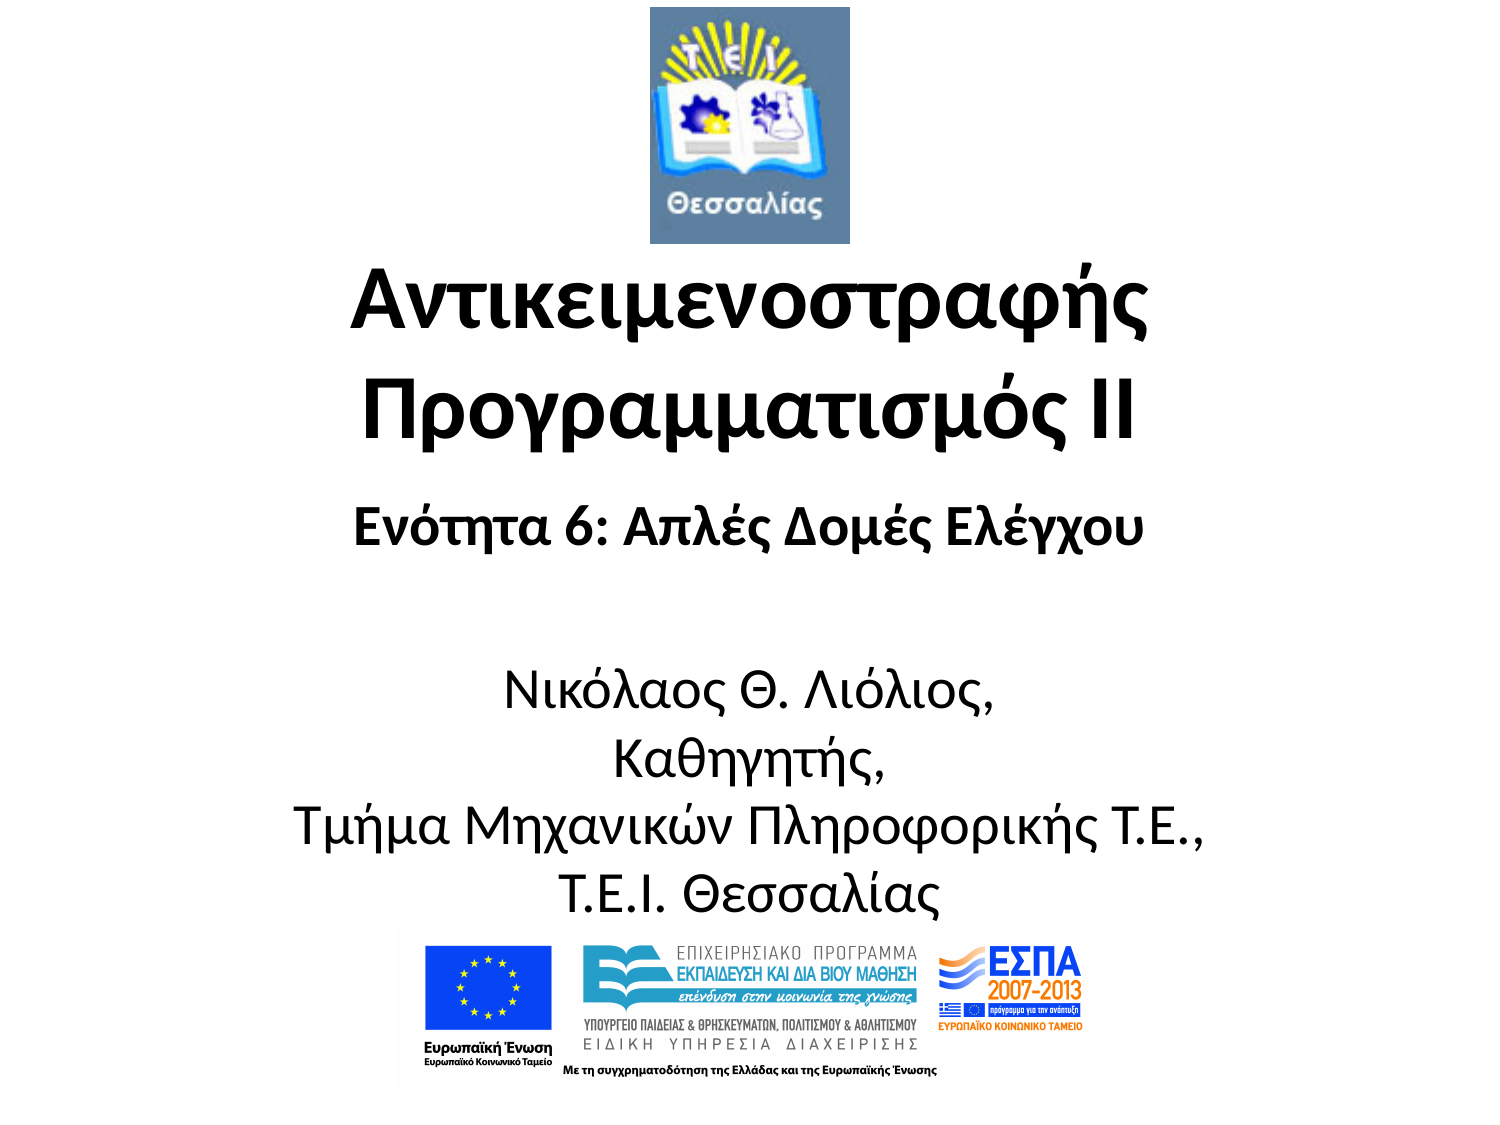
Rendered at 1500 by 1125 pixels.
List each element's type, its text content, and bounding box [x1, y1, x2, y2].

picture [650, 6, 850, 244]
picture [396, 925, 1104, 1095]
subtitle Ενότητα 6: Απλές Δομές Ελέγχου Νικόλαος Θ. Λιόλιος, Καθηγητής, Τμήμα Μηχανικών Πληροφορικής Τ.Ε., T.E.I. Θεσσαλίας [112, 479, 1388, 1125]
title Αντικειμενοστραφής Προγραμματισμός ΙΙ [112, 226, 1388, 468]
